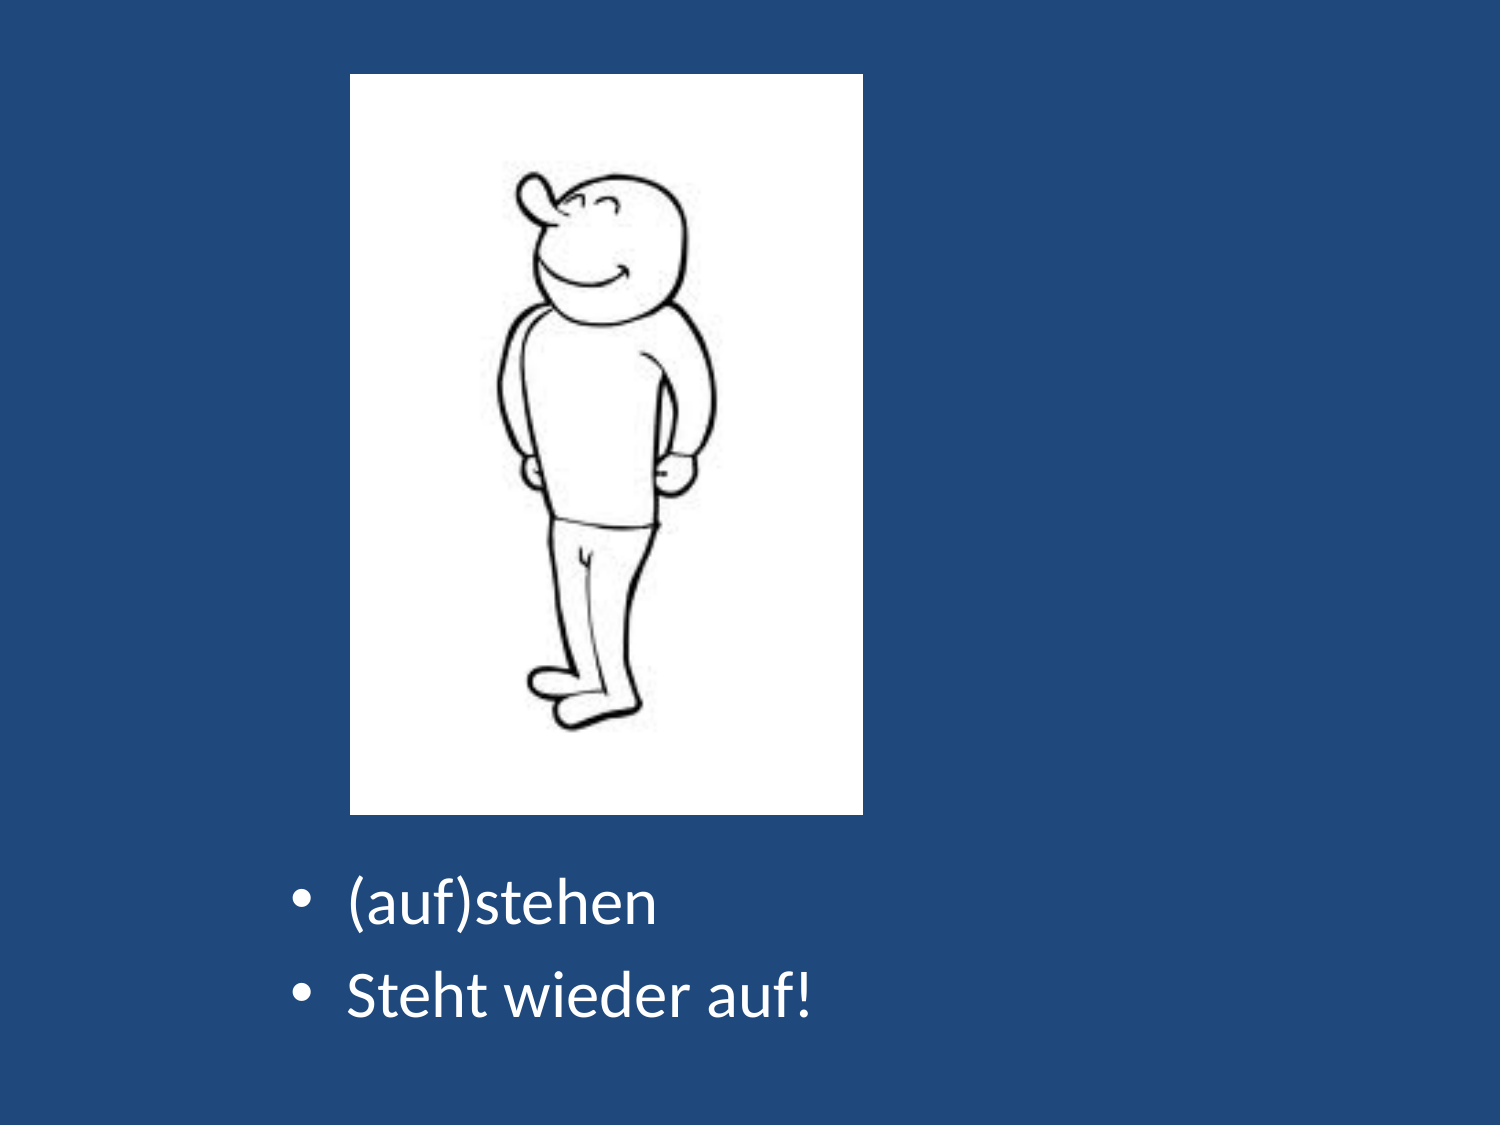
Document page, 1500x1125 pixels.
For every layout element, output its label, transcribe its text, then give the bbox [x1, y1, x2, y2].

list (auf)stehen Steht wieder auf! [275, 849, 1450, 1088]
picture [349, 74, 863, 816]
